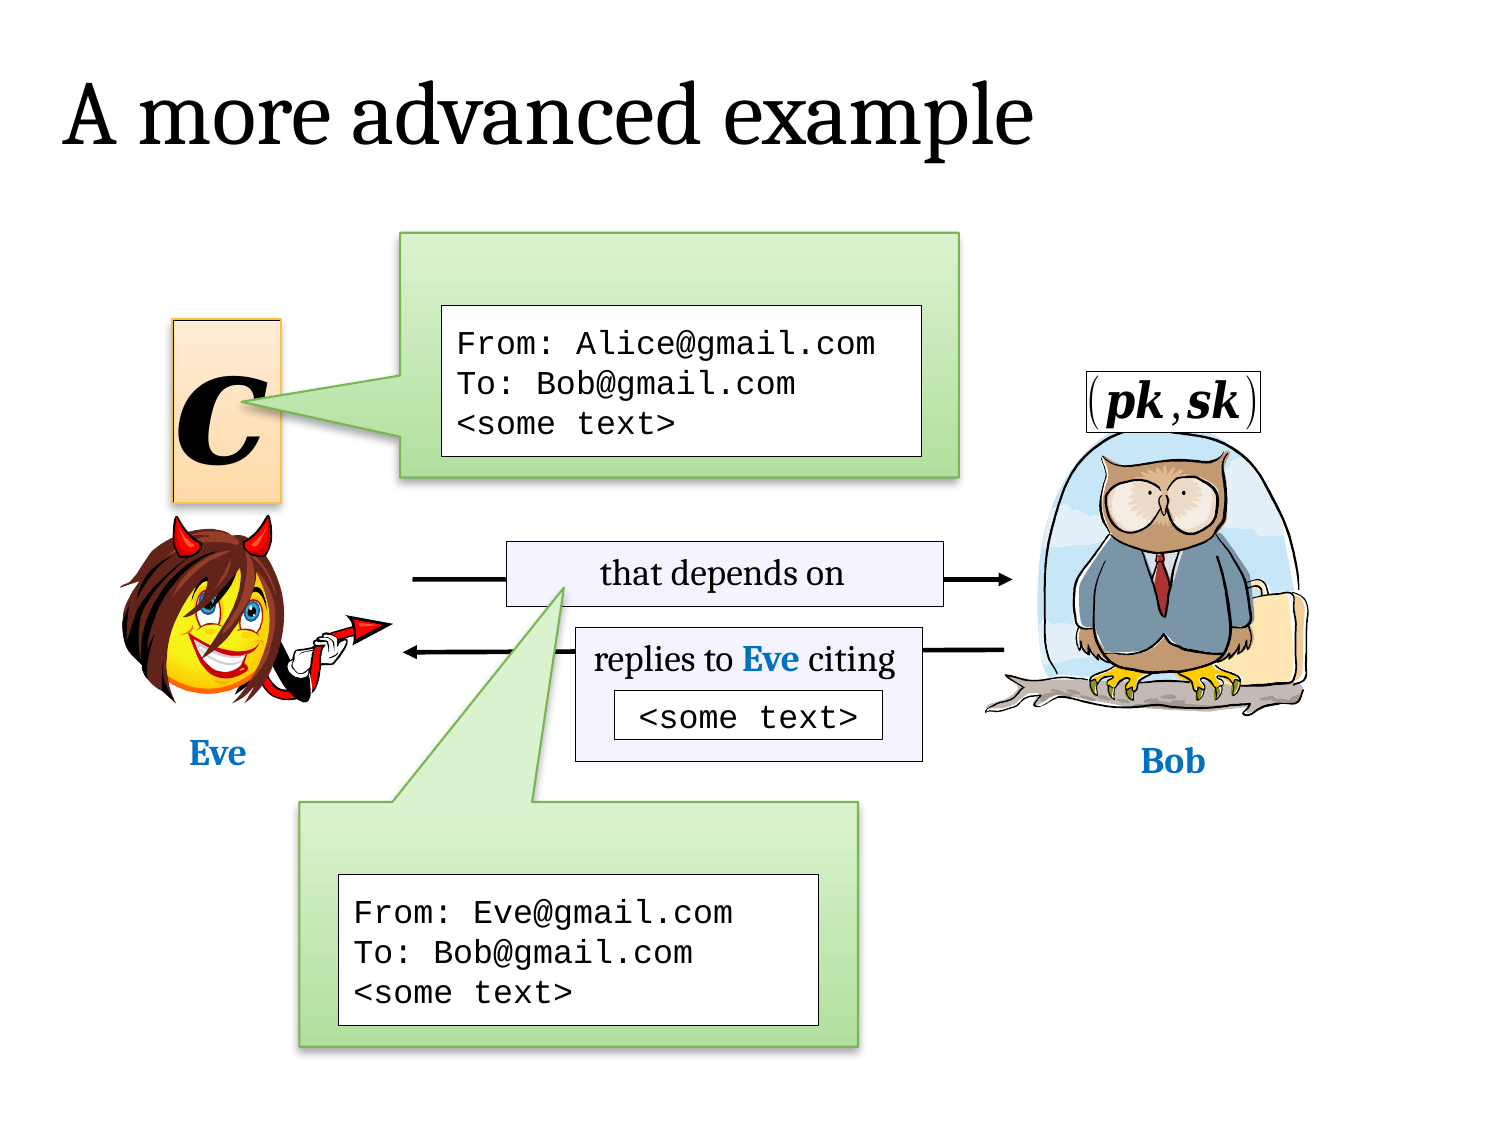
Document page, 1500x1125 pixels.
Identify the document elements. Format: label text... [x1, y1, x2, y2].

text_box <some text> [610, 686, 887, 744]
text_box Eve [174, 721, 263, 781]
text_box Bob [1125, 735, 1221, 789]
title A more advanced example [47, 41, 1342, 189]
text_box From: Alice@gmail.com To: Bob@gmail.com <some text> [437, 301, 926, 461]
text_box replies to Eve citing [575, 626, 922, 762]
text_box [402, 646, 509, 659]
picture [118, 513, 395, 705]
picture [984, 419, 1315, 722]
text_box From: Eve@gmail.com To: Bob@gmail.com <some text> [334, 870, 823, 1030]
